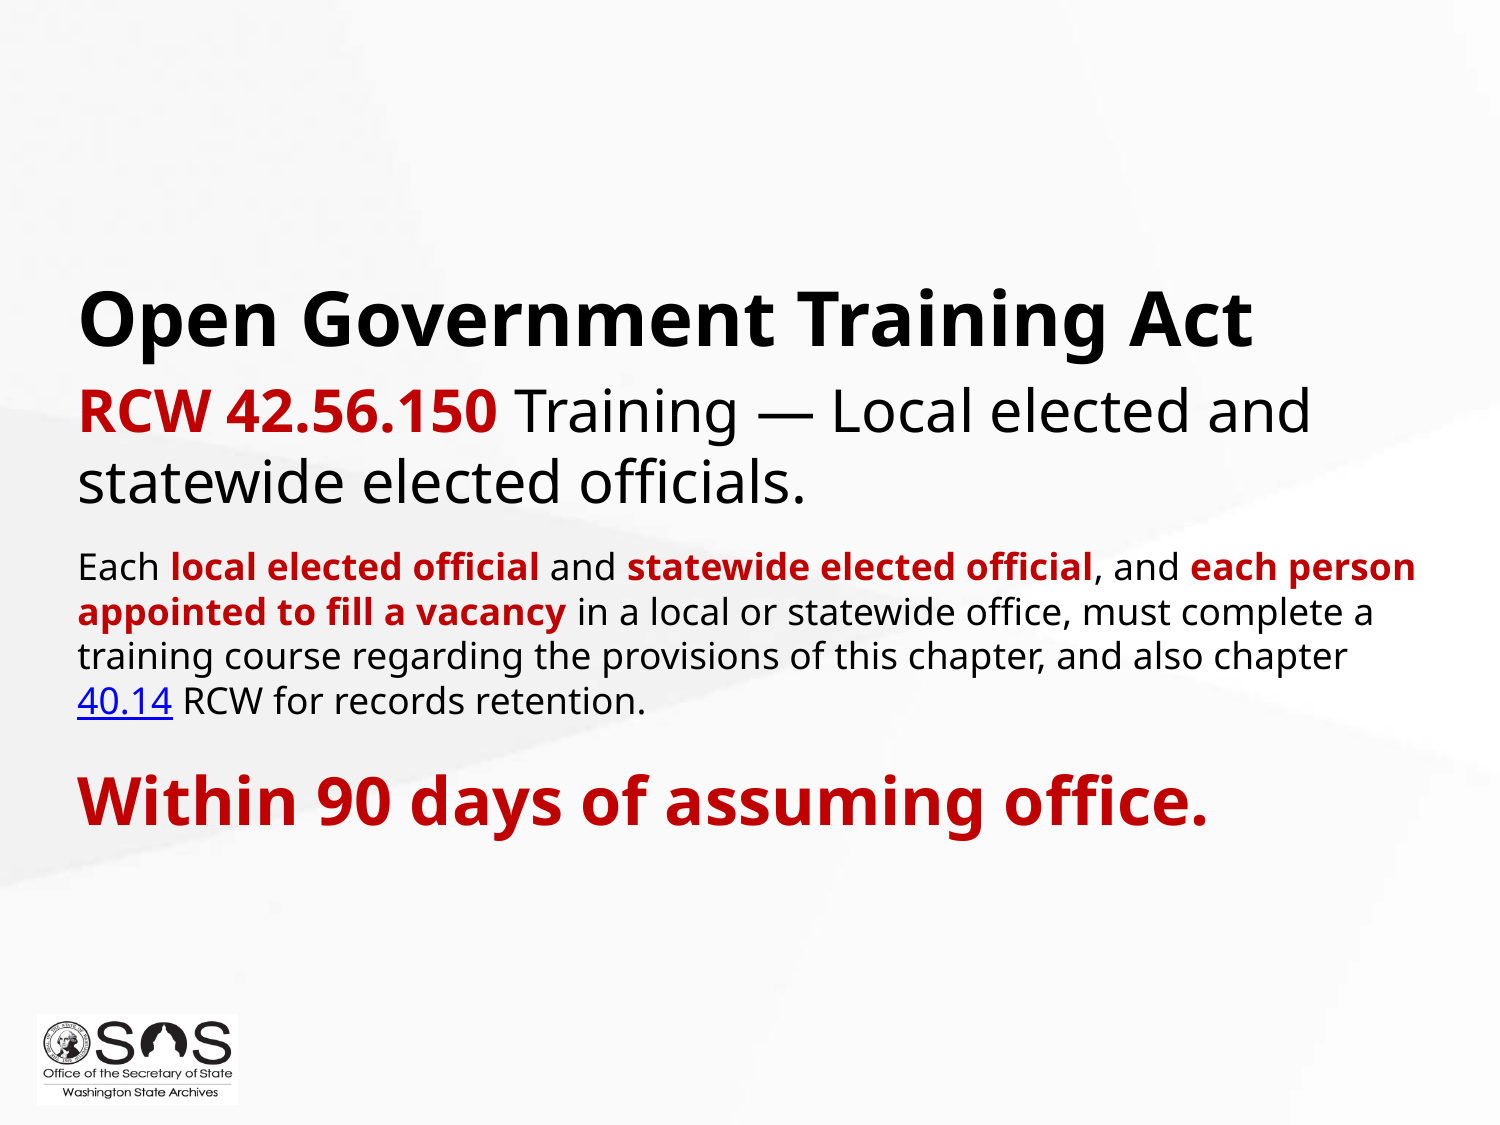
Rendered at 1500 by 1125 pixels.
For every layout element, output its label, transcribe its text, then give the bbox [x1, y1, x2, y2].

list Open Government Training Act RCW 42.56.150 Training — Local elected and statewide elected officials. Each local elected official and statewide elected official, and each person appointed to fill a vacancy in a local or statewide office, must complete a training course regarding the provisions of this chapter, and also chapter 40.14 RCW for records retention. Within 90 days of assuming office. [62, 262, 1450, 850]
picture [0, 0, 1500, 1125]
